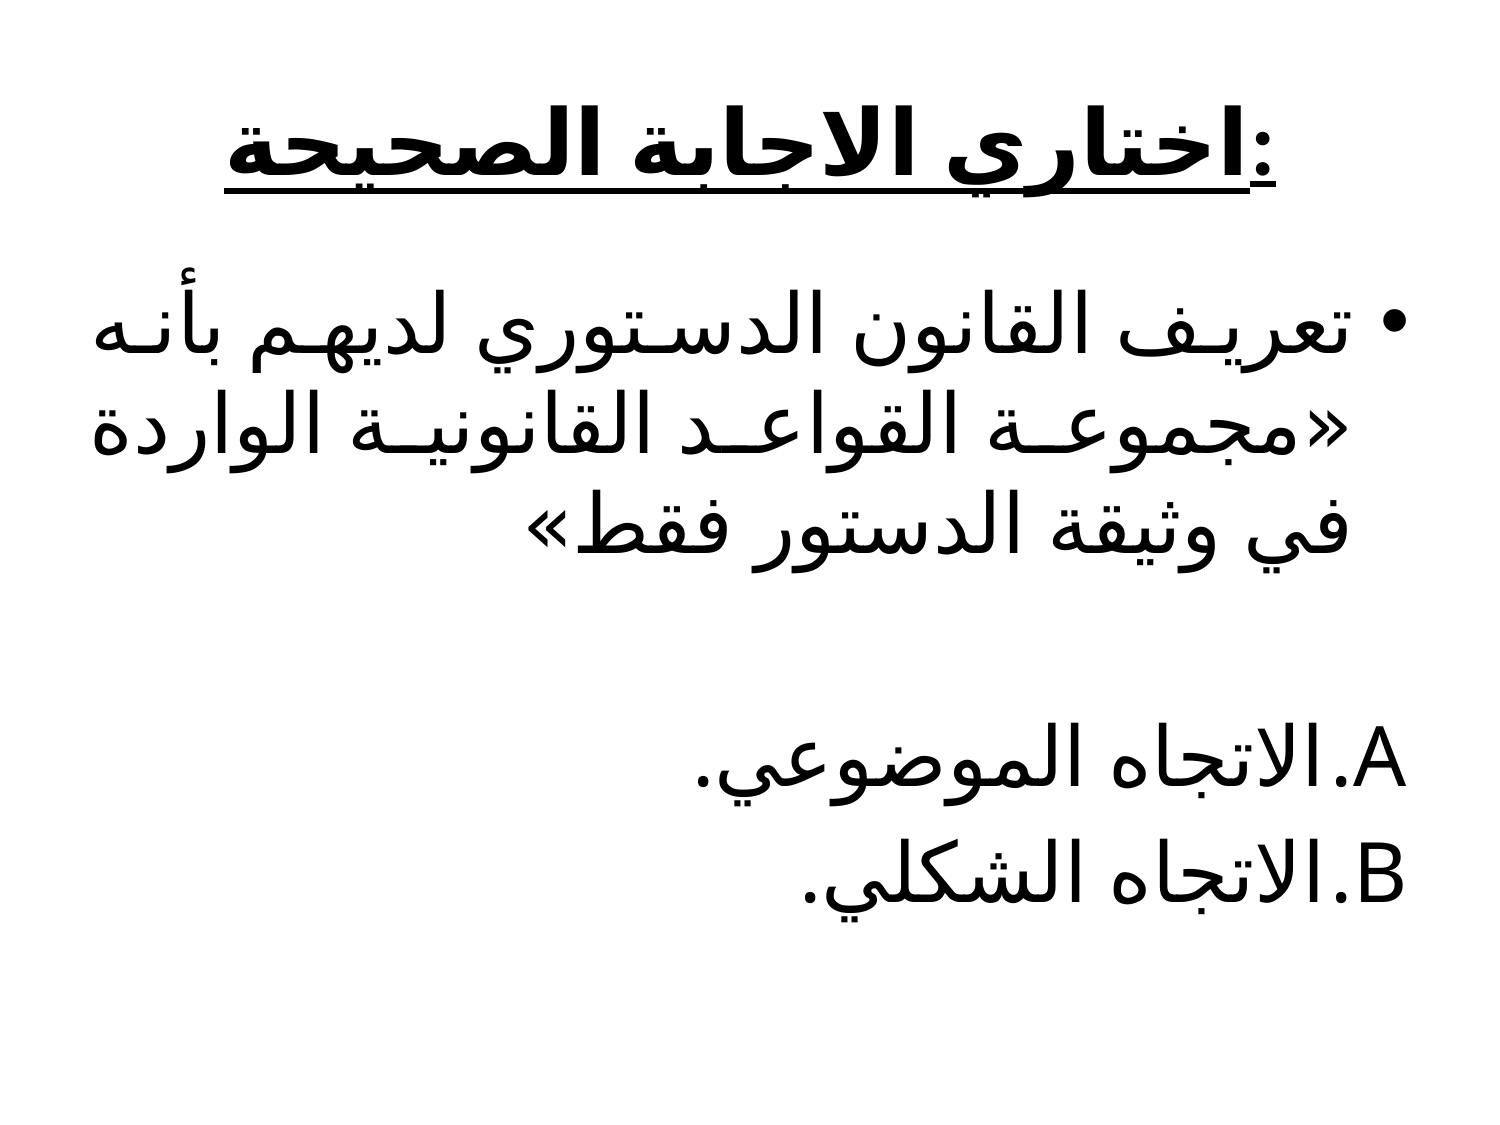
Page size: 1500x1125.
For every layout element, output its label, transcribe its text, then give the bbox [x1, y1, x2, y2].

title اختاري الاجابة الصحيحة: [75, 45, 1425, 233]
list تعريف القانون الدستوري لديهم بأنه «مجموعة القواعد القانونية الواردة في وثيقة الدستور فقط» الاتجاه الموضوعي. الاتجاه الشكلي. [75, 262, 1425, 1005]
